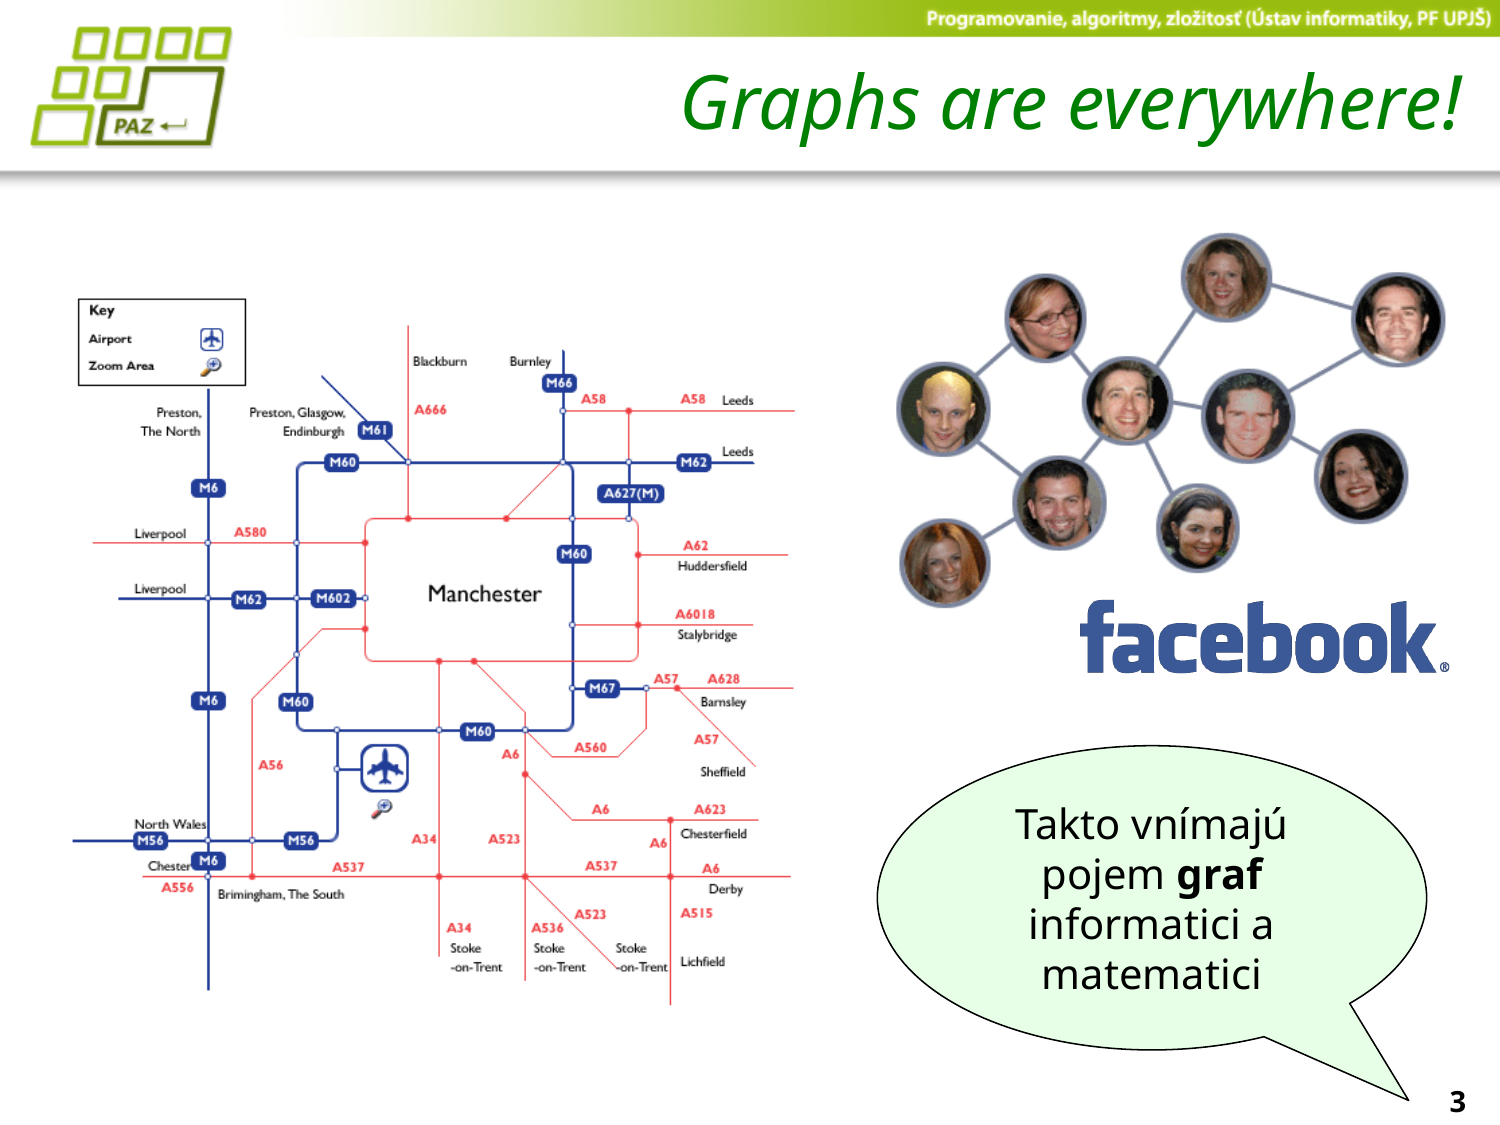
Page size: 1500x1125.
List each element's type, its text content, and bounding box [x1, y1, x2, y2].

text_box Takto vnímajú pojem graf informatici a matematici [877, 745, 1427, 1101]
picture [0, 0, 1500, 1125]
title Graphs are everywhere! [343, 46, 1477, 135]
